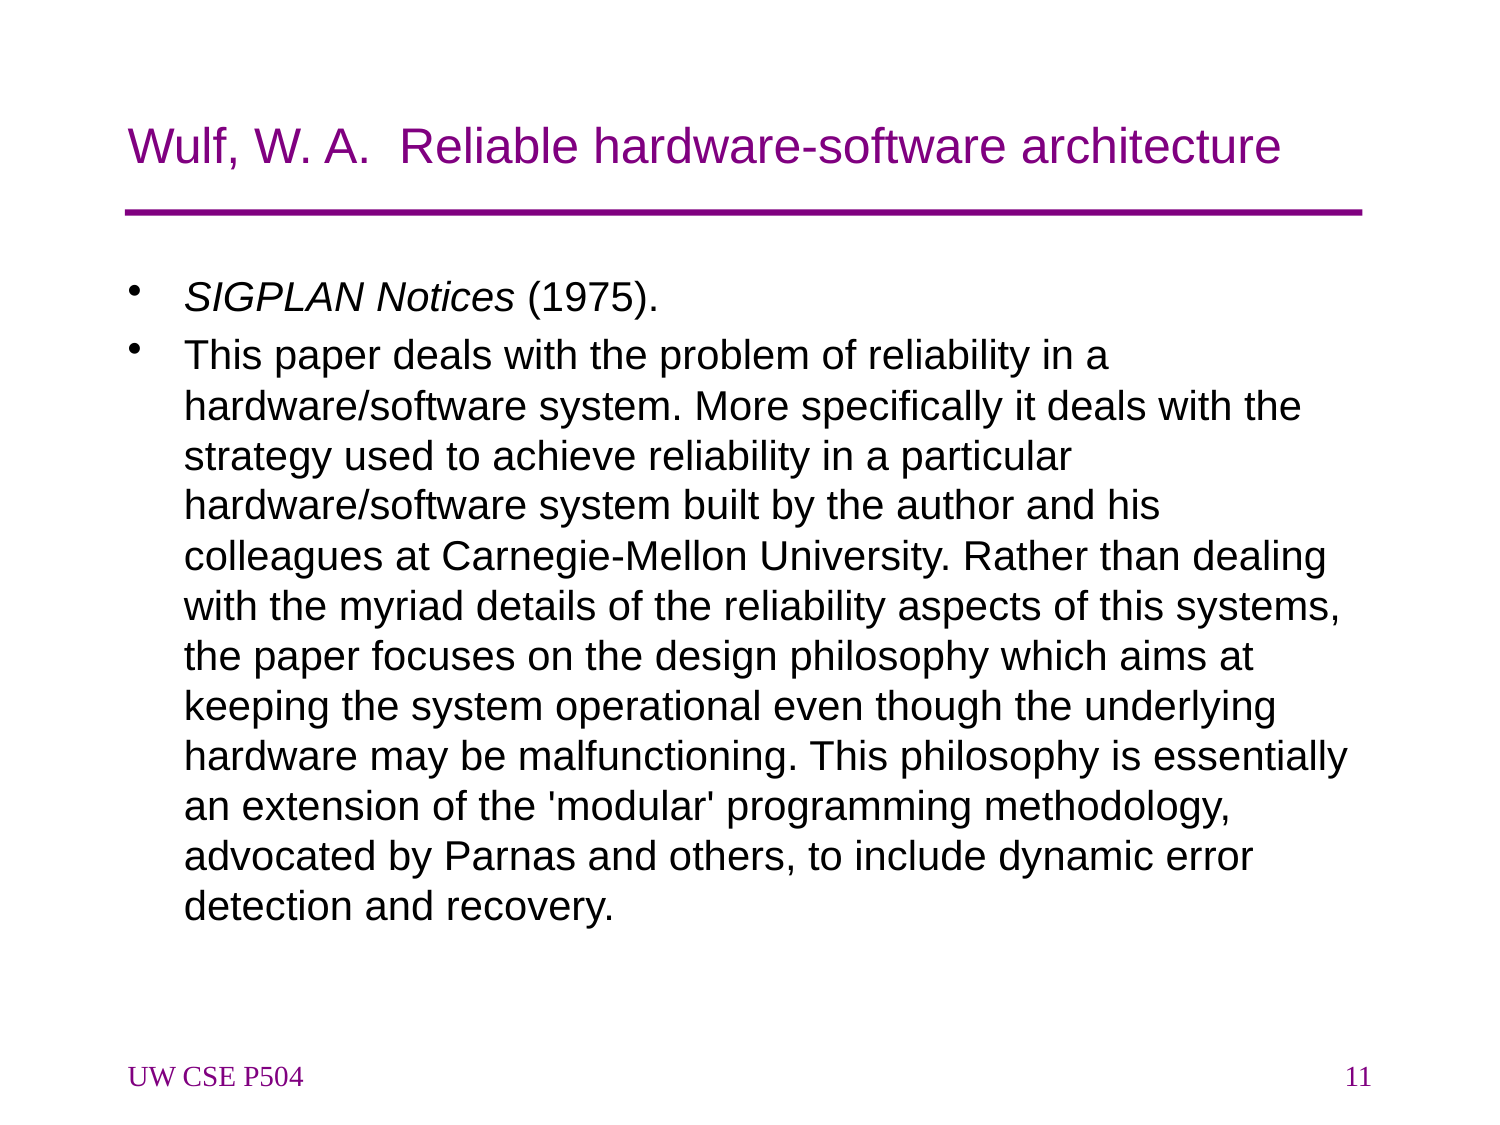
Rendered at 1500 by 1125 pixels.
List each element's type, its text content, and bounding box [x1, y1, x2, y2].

slide_number 11 [1074, 1049, 1388, 1125]
slide_number UW CSE P504 [112, 1049, 426, 1125]
list SIGPLAN Notices (1975). This paper deals with the problem of reliability in a hardware/software system. More specifically it deals with the strategy used to achieve reliability in a particular hardware/software system built by the author and his colleagues at Carnegie-Mellon University. Rather than dealing with the myriad details of the reliability aspects of this systems, the paper focuses on the design philosophy which aims at keeping the system operational even though the underlying hardware may be malfunctioning. This philosophy is essentially an extension of the 'modular' programming methodology, advocated by Parnas and others, to include dynamic error detection and recovery. [112, 262, 1388, 1001]
title Wulf, W. A. Reliable hardware-software architecture [112, 49, 1388, 238]
